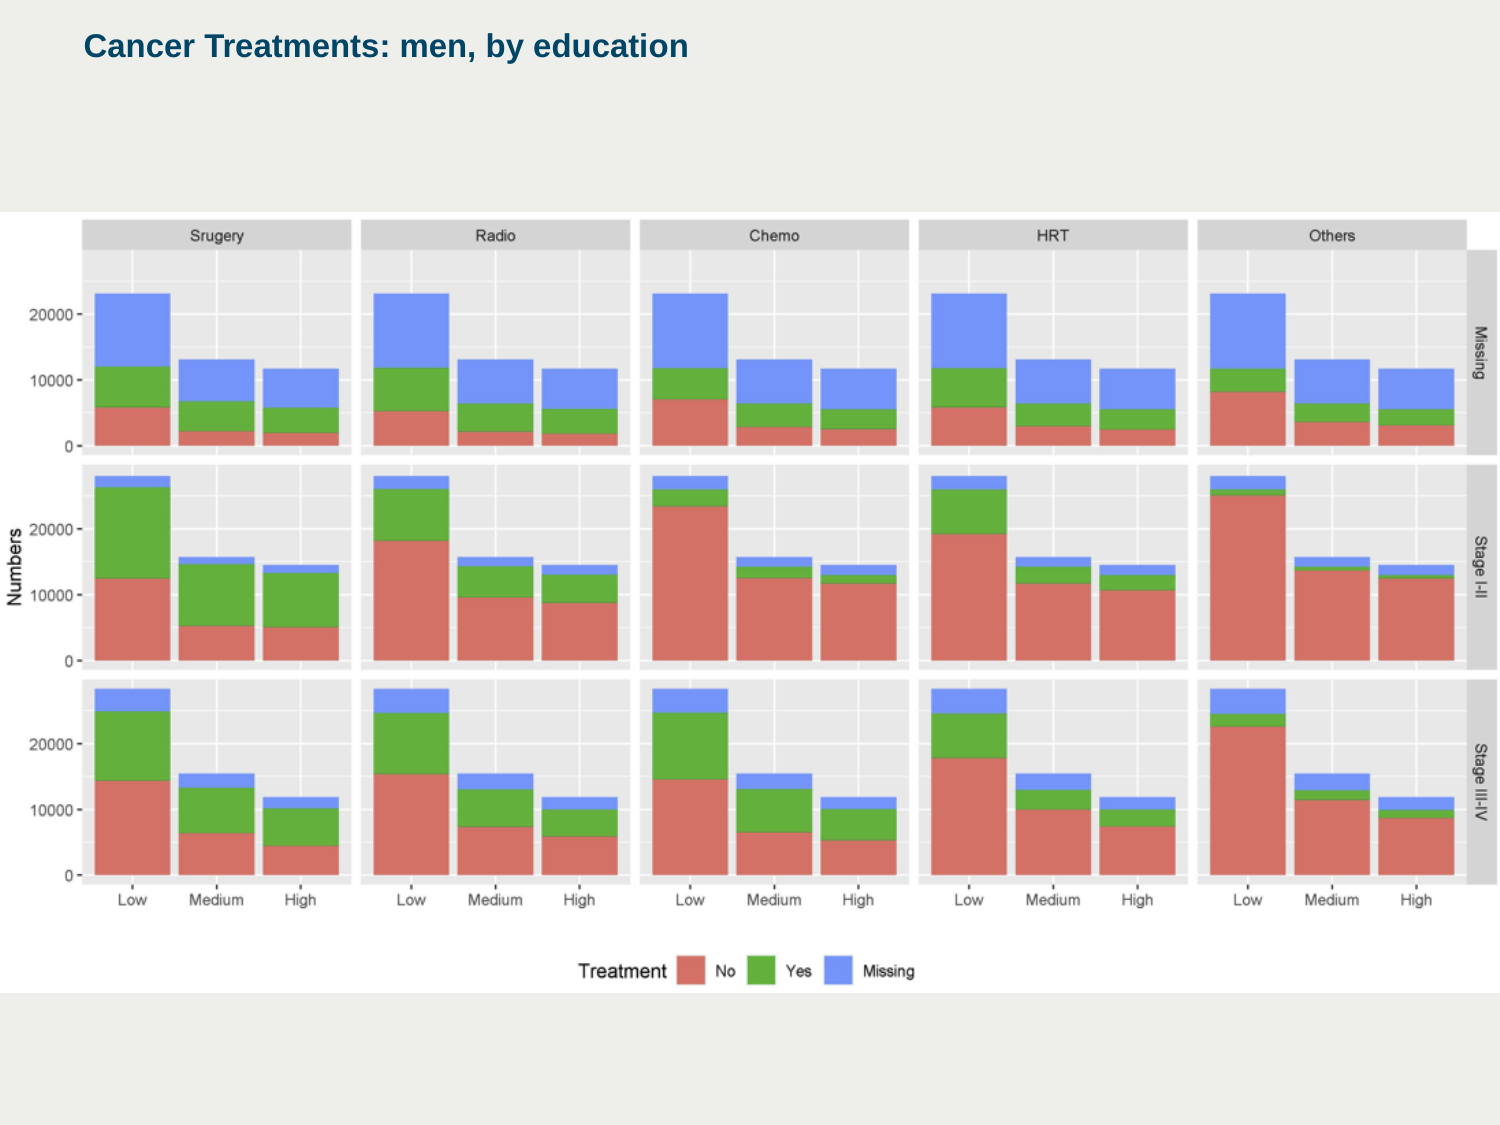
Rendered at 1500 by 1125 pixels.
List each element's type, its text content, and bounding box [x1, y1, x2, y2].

picture [0, 212, 1500, 993]
text_box Cancer Treatments: men, by education [68, 17, 1363, 72]
